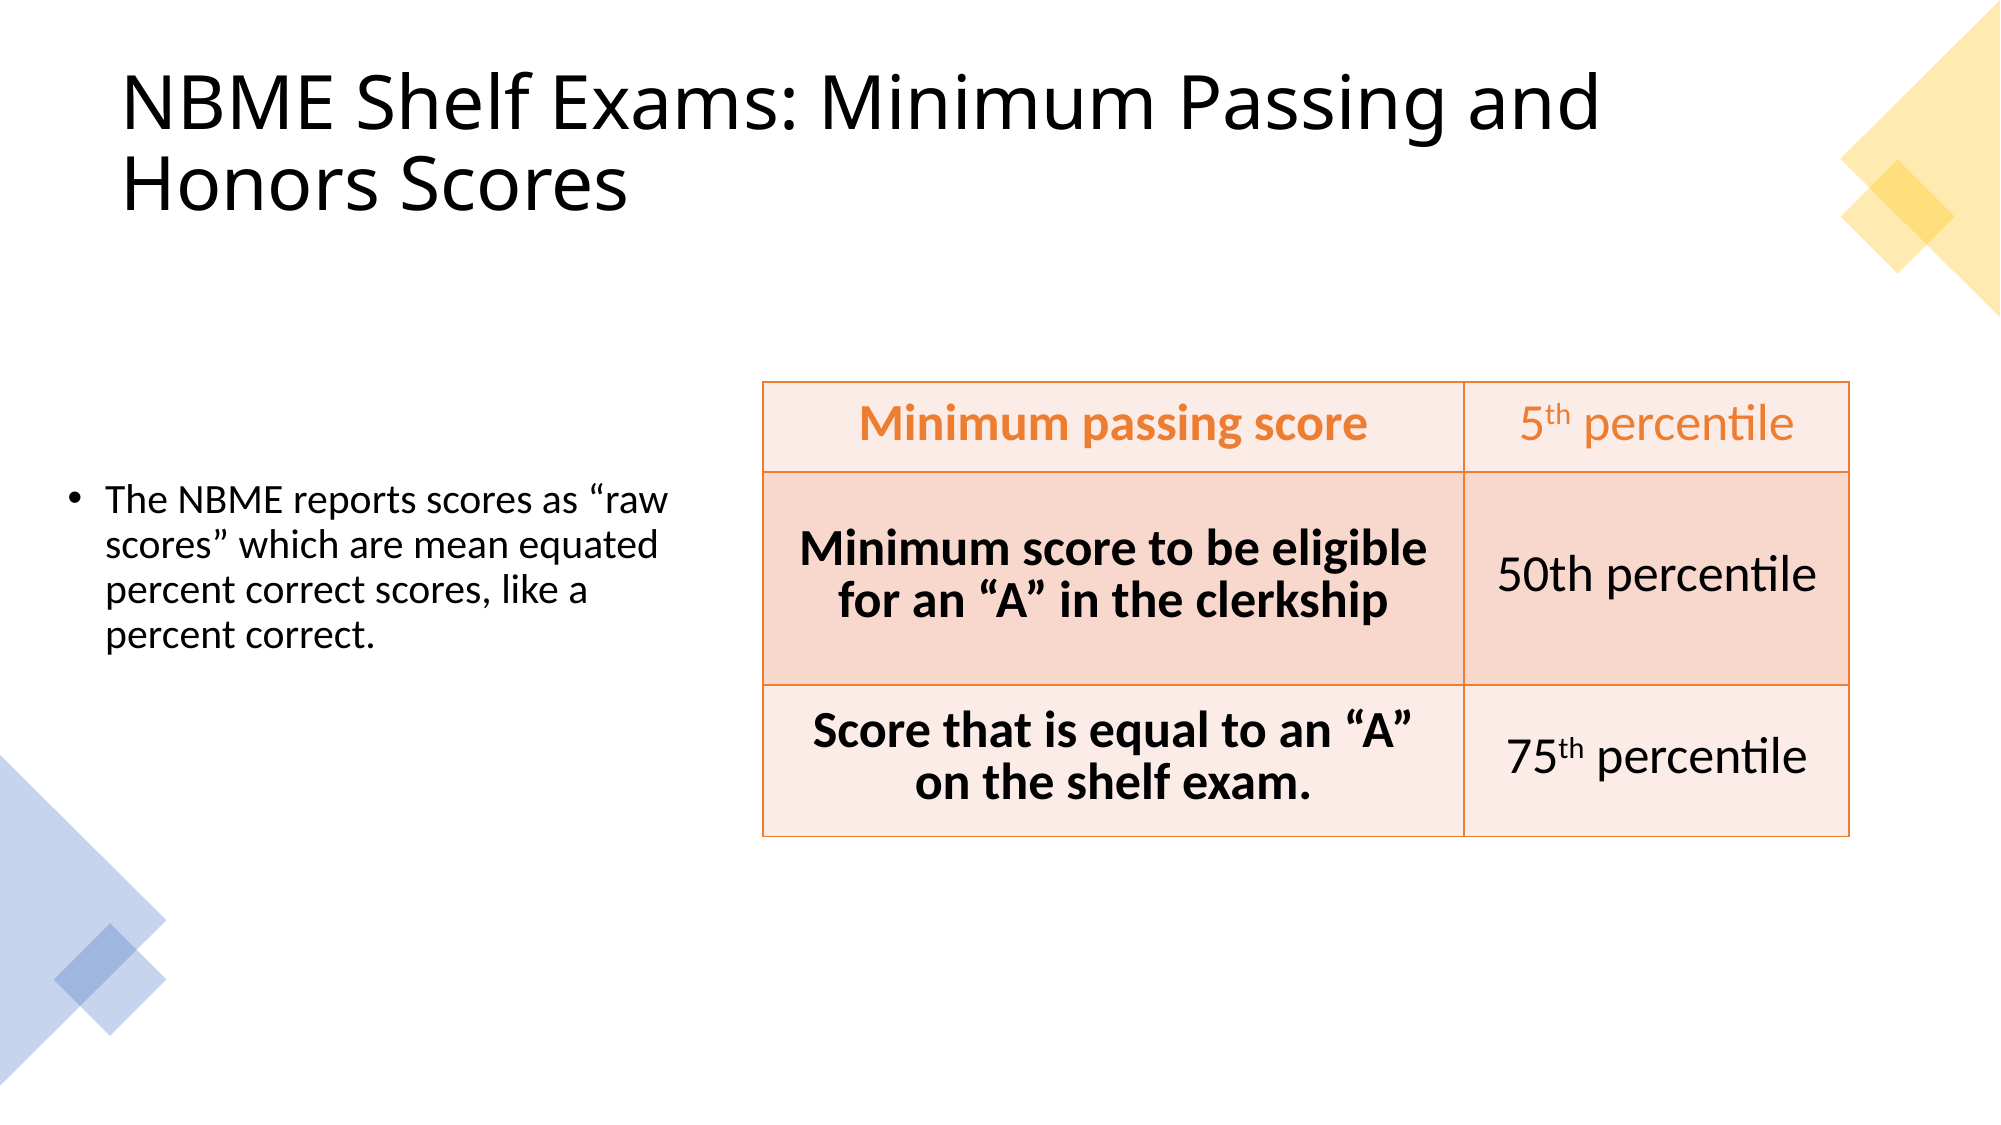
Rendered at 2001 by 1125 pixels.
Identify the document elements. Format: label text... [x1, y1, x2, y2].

table_cell Score that is equal to an “A” on the shelf exam. [764, 686, 1463, 836]
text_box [1840, 0, 2000, 318]
table_header Minimum passing score [764, 383, 1463, 471]
list The NBME reports scores as “raw scores” which are mean equated percent correct scores, like a percent correct. [52, 469, 711, 716]
table_cell 50th percentile [1465, 473, 1848, 684]
table_header 5th percentile [1465, 383, 1848, 471]
title NBME Shelf Exams: Minimum Passing and Honors Scores [105, 52, 1840, 240]
table_cell Minimum score to be eligible for an “A” in the clerkship [764, 473, 1463, 684]
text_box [0, 754, 167, 1086]
table_cell 75th percentile [1465, 686, 1848, 836]
text_box [0, 0, 2000, 1125]
